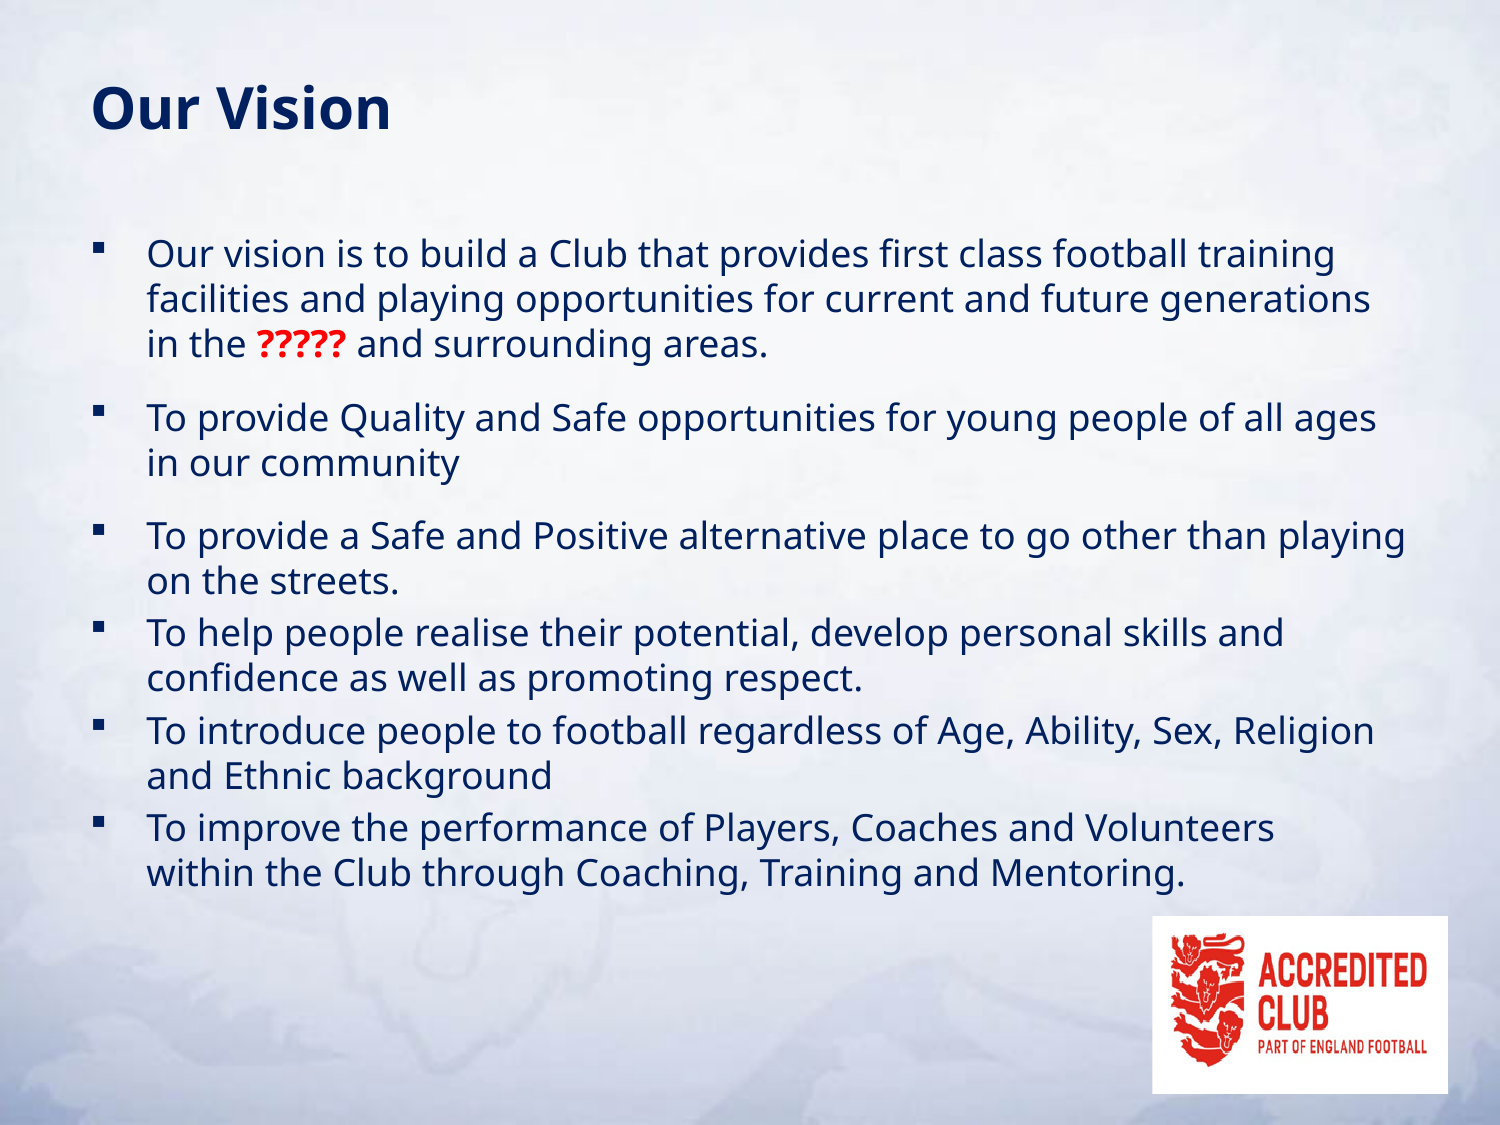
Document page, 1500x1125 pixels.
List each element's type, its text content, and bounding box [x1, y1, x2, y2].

list Our vision is to build a Club that provides first class football training facilities and playing opportunities for current and future generations in the ????? and surrounding areas. To provide Quality and Safe opportunities for young people of all ages in our community To provide a Safe and Positive alternative place to go other than playing on the streets. To help people realise their potential, develop personal skills and confidence as well as promoting respect. To introduce people to football regardless of Age, Ability, Sex, Religion and Ethnic background To improve the performance of Players, Coaches and Volunteers within the Club through Coaching, Training and Mentoring. [74, 222, 1426, 1006]
title Our Vision [74, 62, 1426, 151]
picture [0, 0, 1500, 1125]
